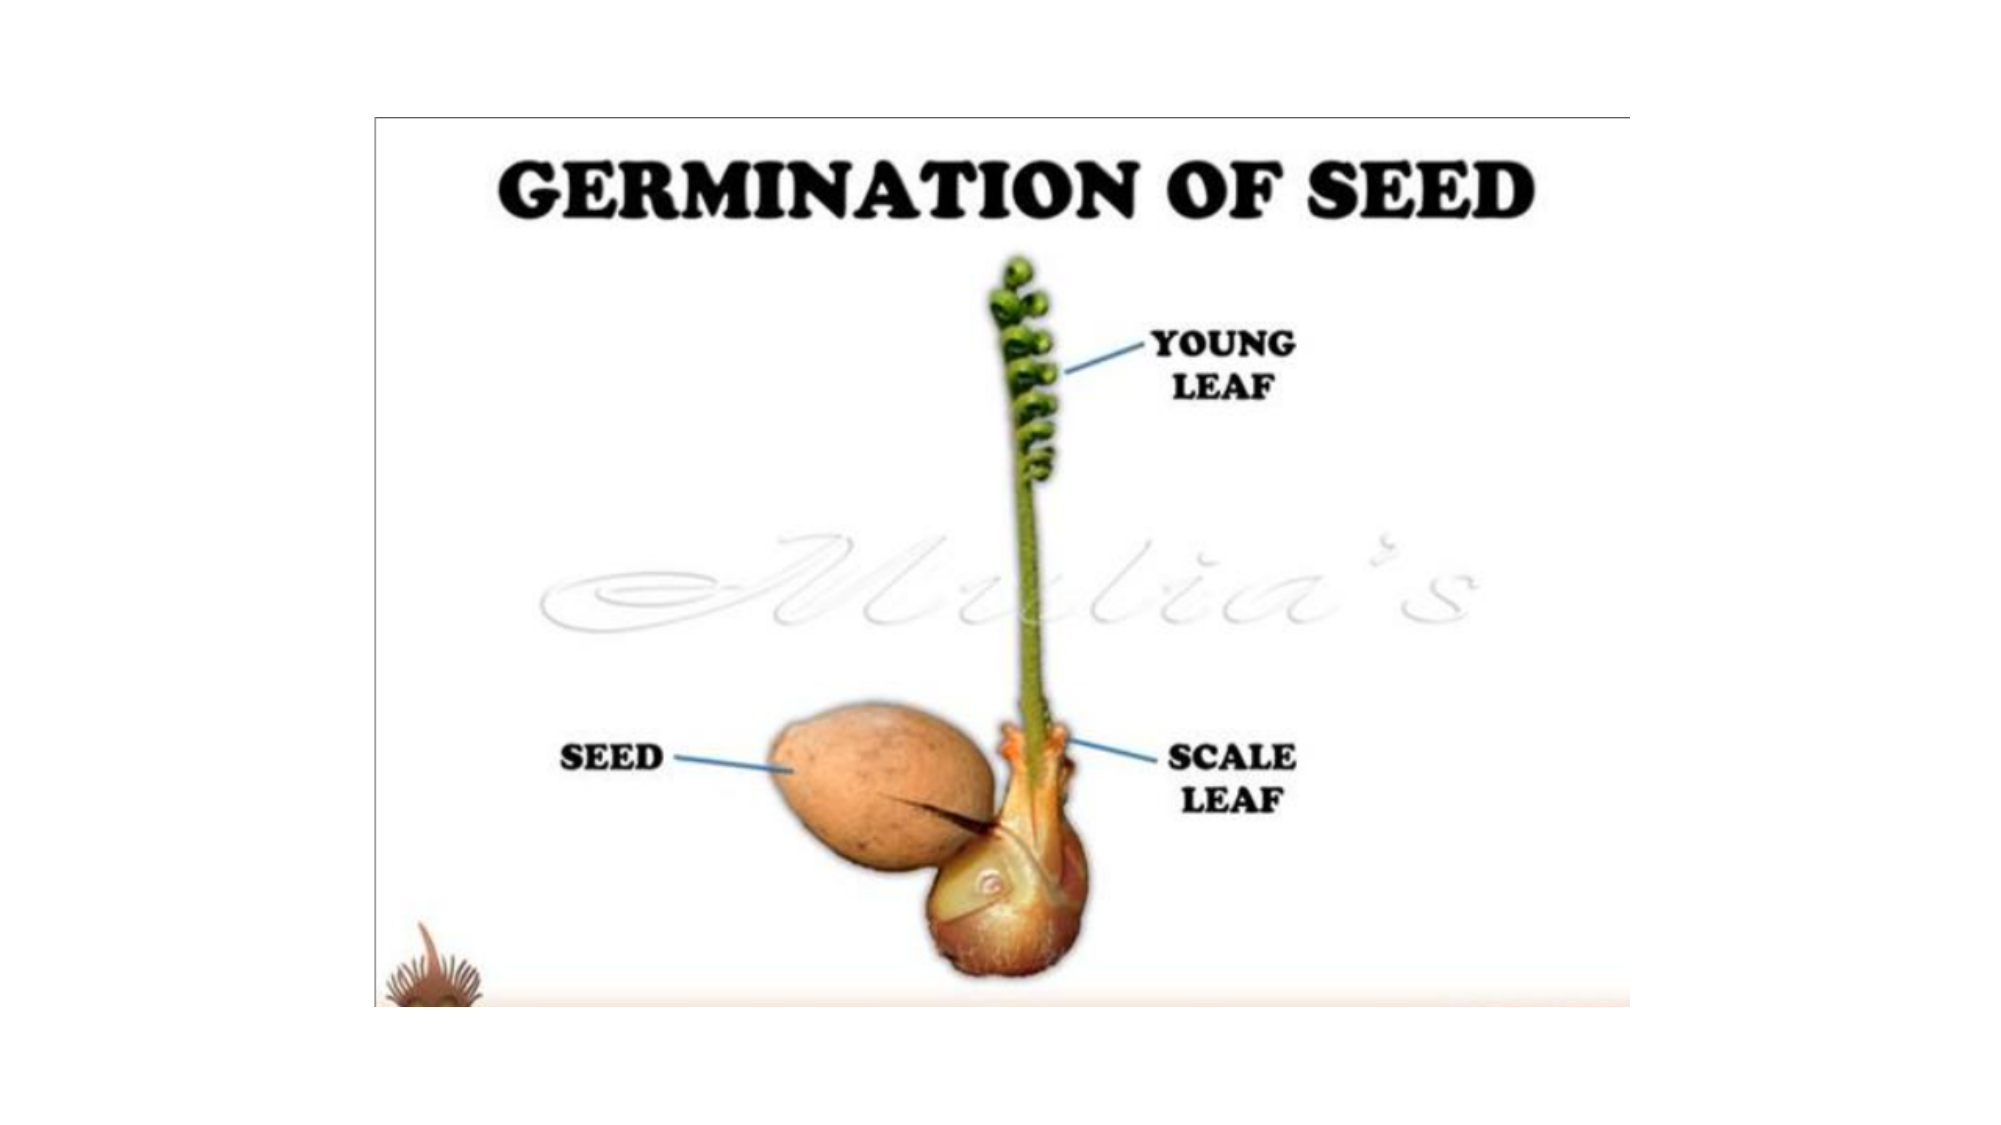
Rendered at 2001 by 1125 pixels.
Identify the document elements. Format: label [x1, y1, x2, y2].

picture [370, 117, 1630, 1008]
